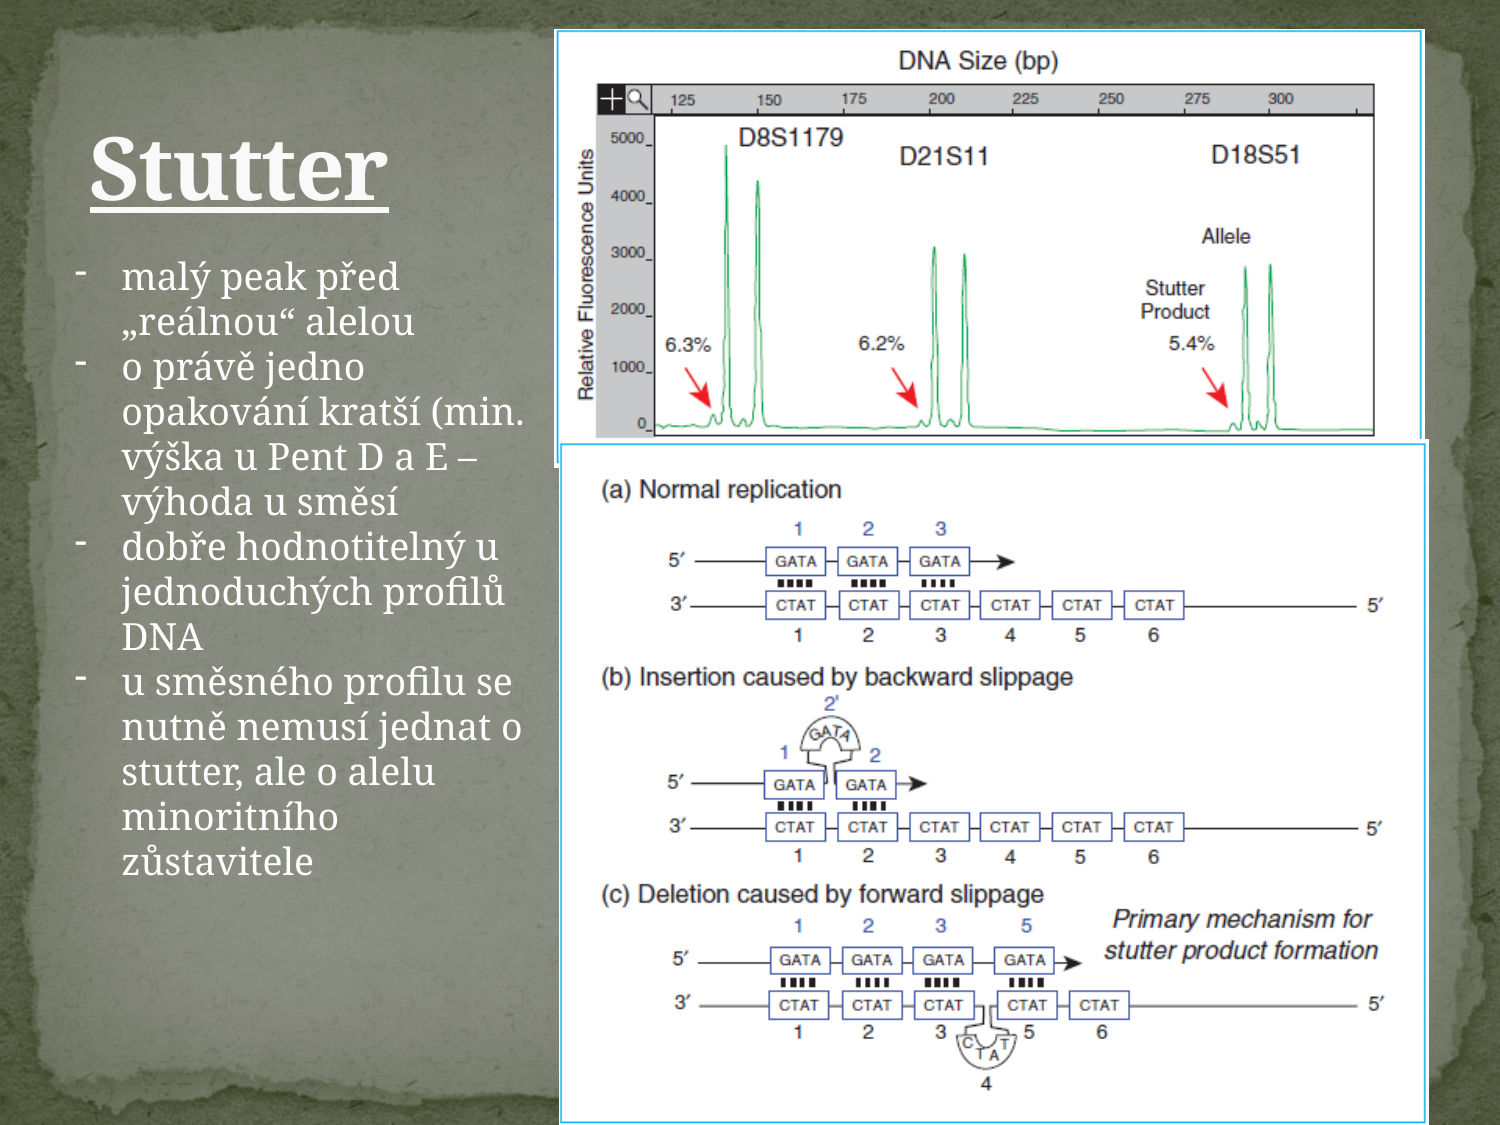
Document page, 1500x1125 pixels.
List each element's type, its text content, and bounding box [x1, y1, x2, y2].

title Stutter [74, 24, 551, 225]
picture [559, 439, 1429, 1125]
text_box malý peak před „reálnou“ alelou o právě jedno opakování kratší (min. výška u Pent D a E – výhoda u směsí dobře hodnotitelný u jednoduchých profilů DNA u směsného profilu se nutně nemusí jednat o stutter, ale o alelu minoritního zůstavitele [59, 245, 548, 981]
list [556, 31, 1425, 431]
